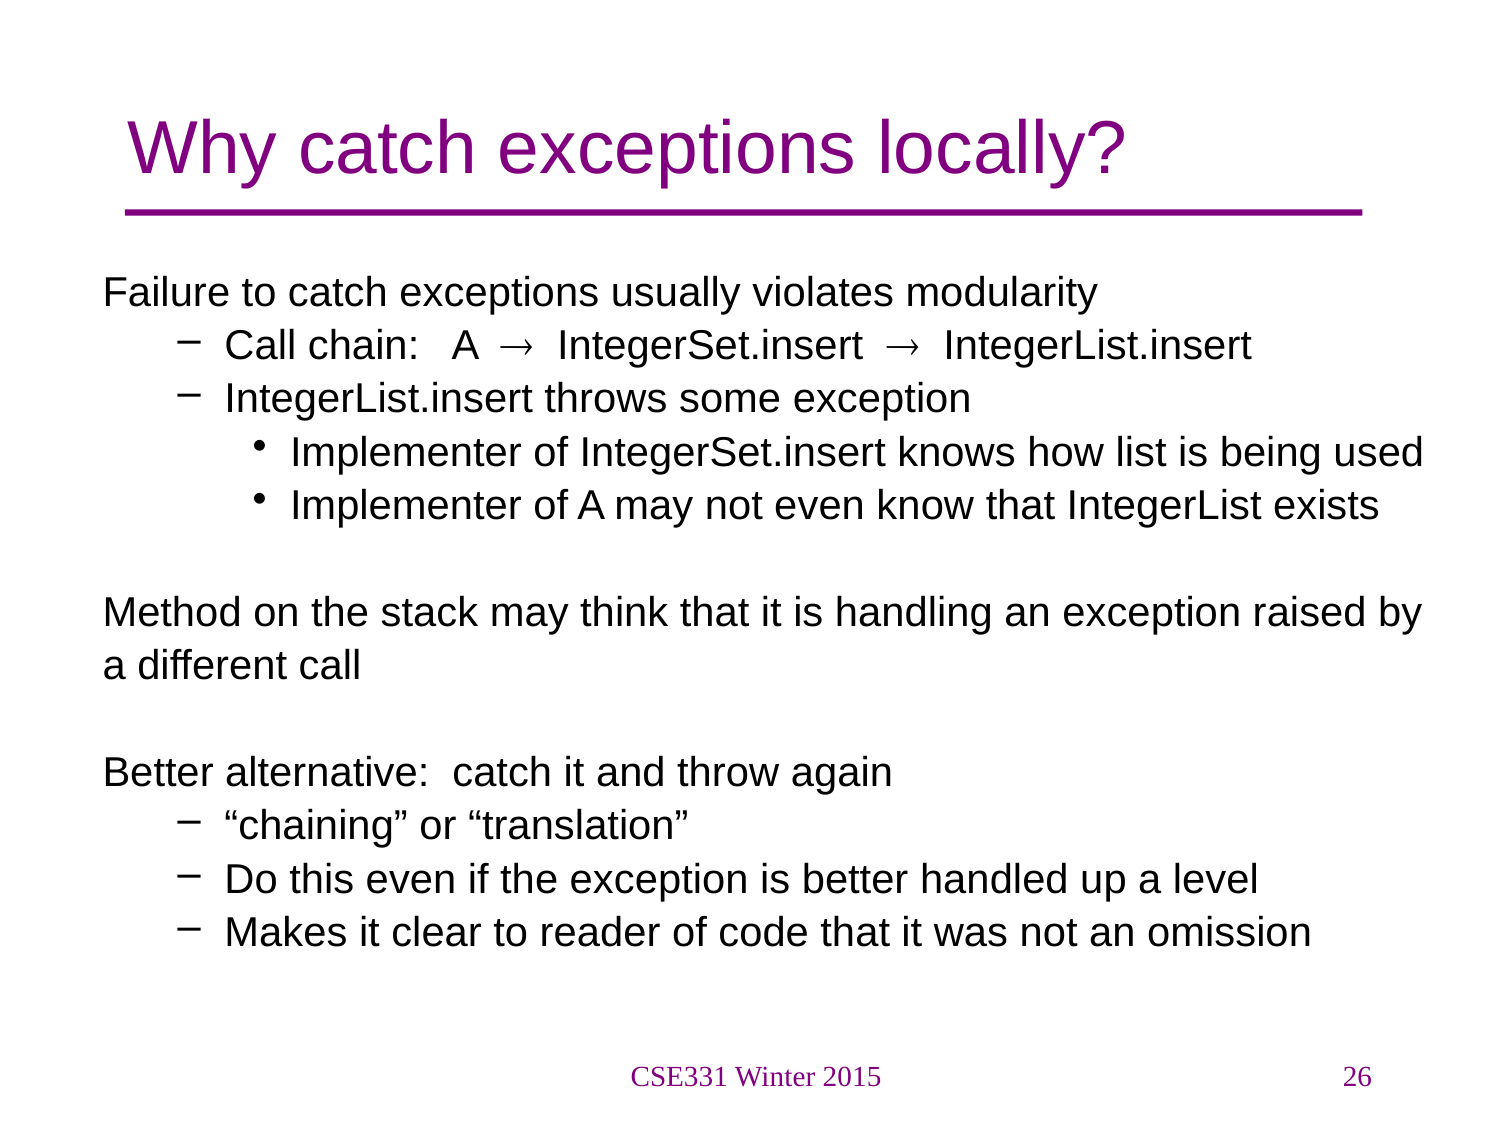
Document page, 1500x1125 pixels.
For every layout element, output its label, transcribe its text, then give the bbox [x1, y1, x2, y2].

title Why catch exceptions locally? [112, 50, 1388, 238]
list Failure to catch exceptions usually violates modularity Call chain: A  IntegerSet.insert  IntegerList.insert IntegerList.insert throws some exception Implementer of IntegerSet.insert knows how list is being used Implementer of A may not even know that IntegerList exists Method on the stack may think that it is handling an exception raised by a different call Better alternative: catch it and throw again “chaining” or “translation” Do this even if the exception is better handled up a level Makes it clear to reader of code that it was not an omission [87, 262, 1488, 1038]
slide_number 26 [1074, 1049, 1388, 1125]
footer CSE331 Winter 2015 [474, 1049, 1038, 1125]
